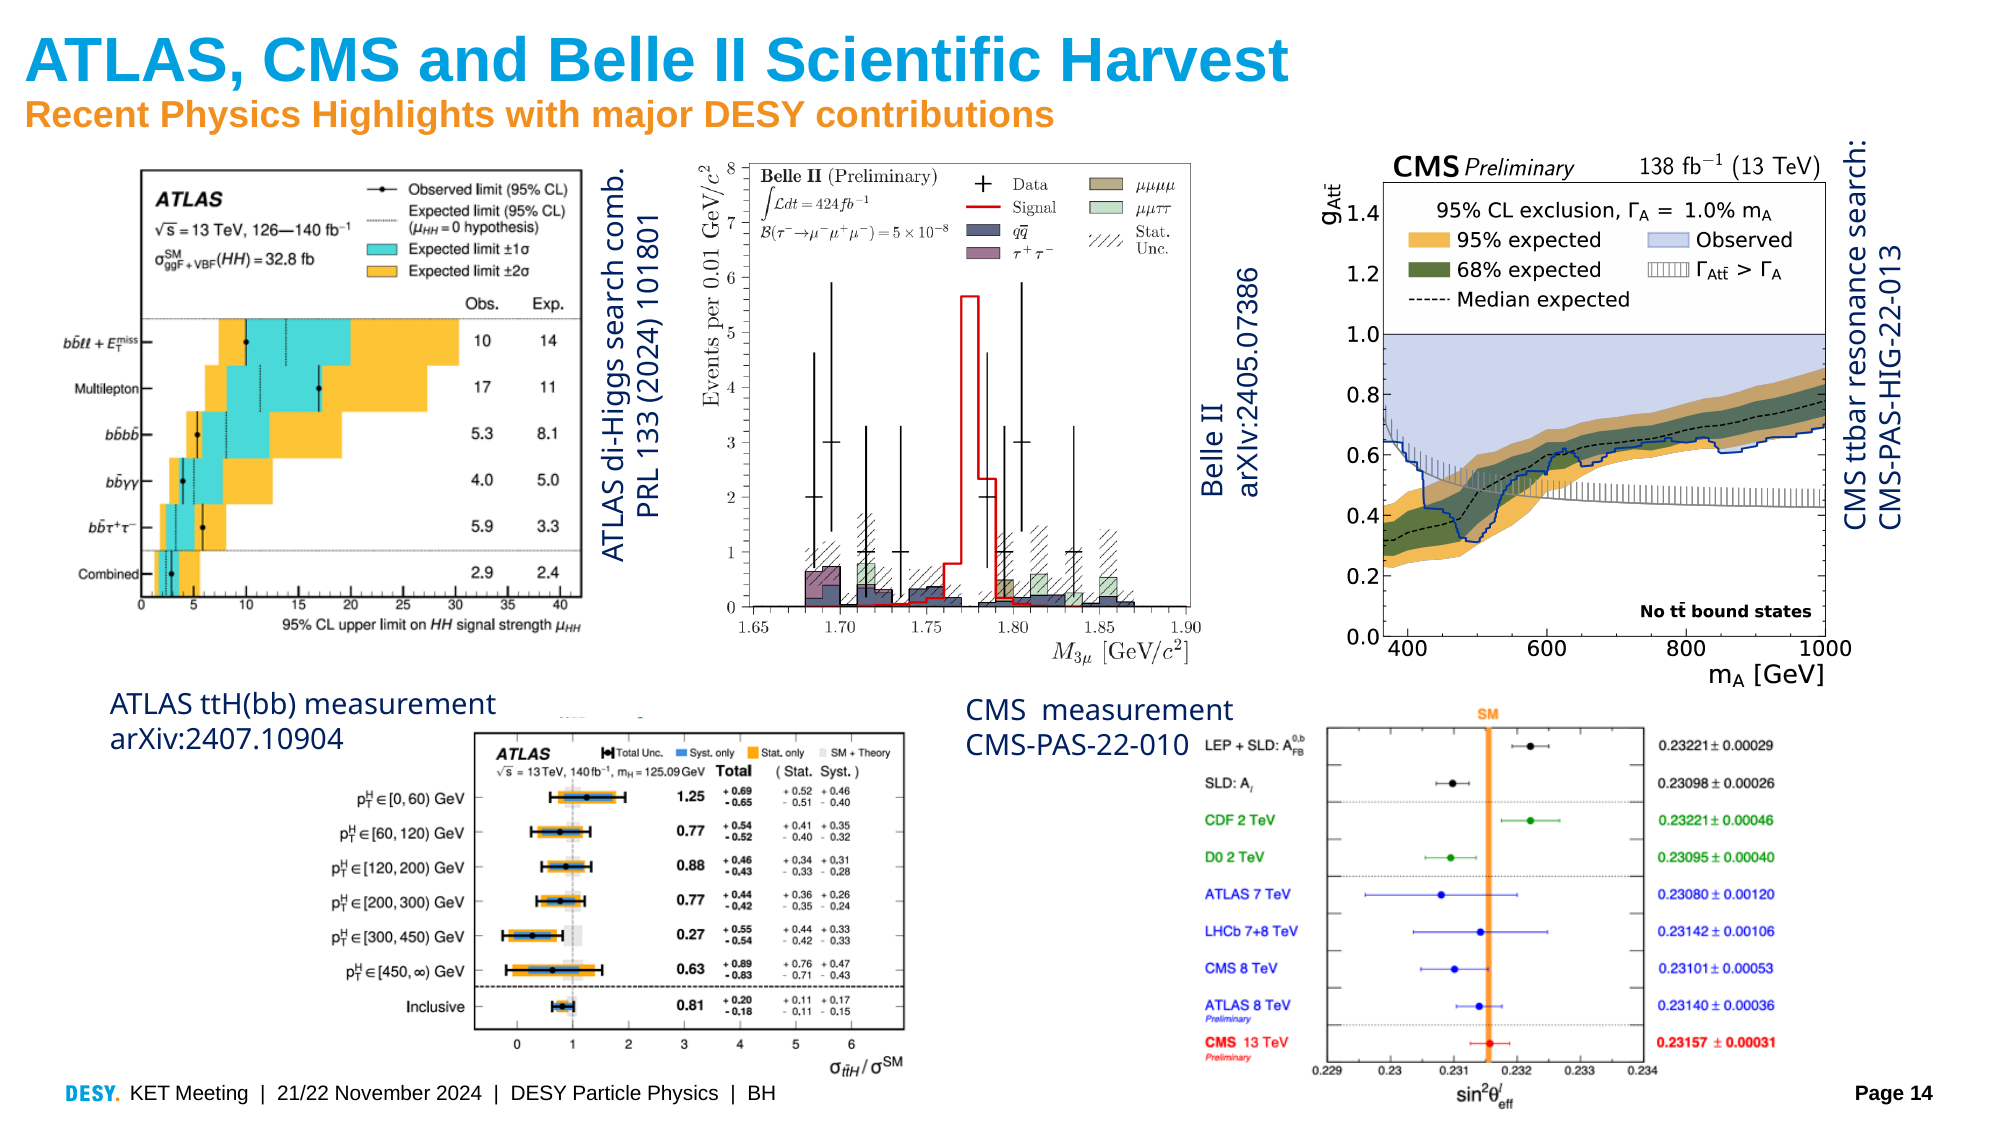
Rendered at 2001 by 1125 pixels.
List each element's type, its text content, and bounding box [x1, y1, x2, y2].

text_box ATLAS di-Higgs search comb. PRL 133 (2024) 101801 [586, 145, 664, 578]
text_box KET Meeting | 21/22 November 2024 | DESY Particle Physics | BH [129, 1079, 1191, 1111]
text_box CMS ttbar resonance search: CMS-PAS-HIG-22-013 [1828, 110, 1914, 547]
picture [1321, 153, 1851, 687]
text_box ATLAS ttH(bb) measurement arXiv:2407.10904 [94, 678, 512, 763]
title ATLAS, CMS and Belle II Scientific Harvest Recent Physics Highlights with major DESY contributions [24, 12, 1975, 151]
picture [664, 135, 1206, 687]
picture [54, 160, 597, 645]
picture [1191, 696, 1798, 1123]
picture [308, 717, 930, 1095]
